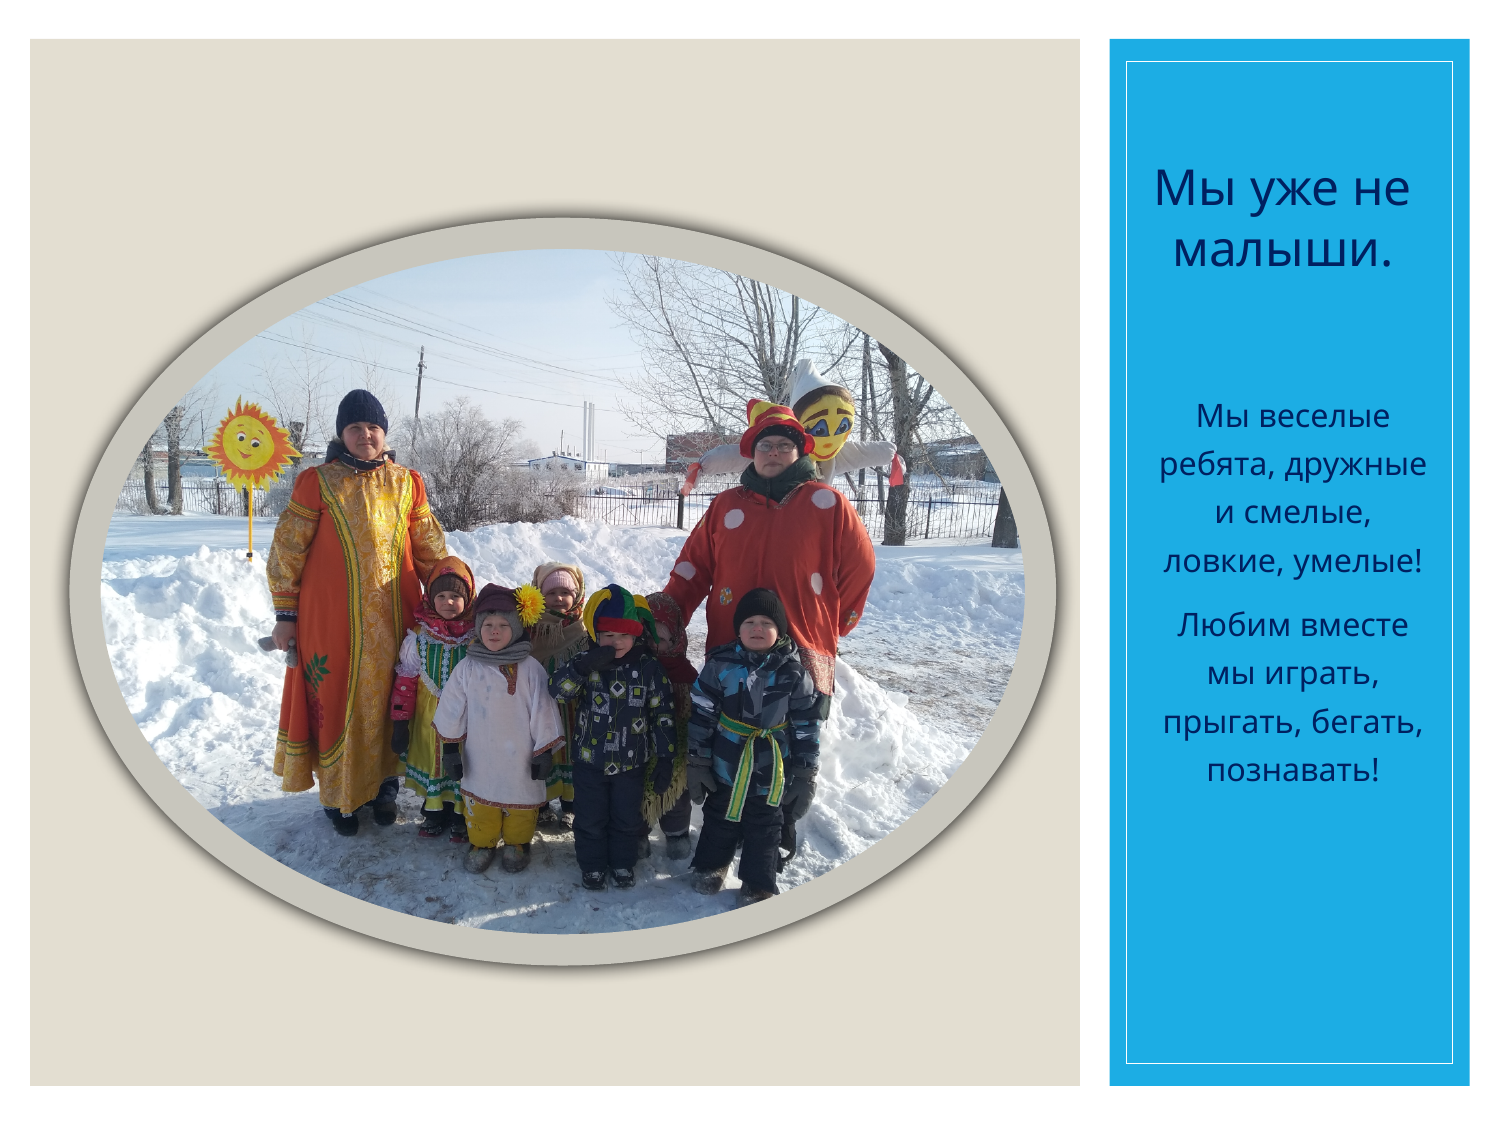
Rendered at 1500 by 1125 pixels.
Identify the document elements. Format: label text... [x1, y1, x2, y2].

list Мы веселые ребята, дружные и смелые, ловкие, умелые! Любим вместе мы играть, прыгать, бегать, познавать! [1143, 256, 1443, 832]
title Мы уже не малыши. [1123, 113, 1443, 287]
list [85, 233, 1041, 950]
